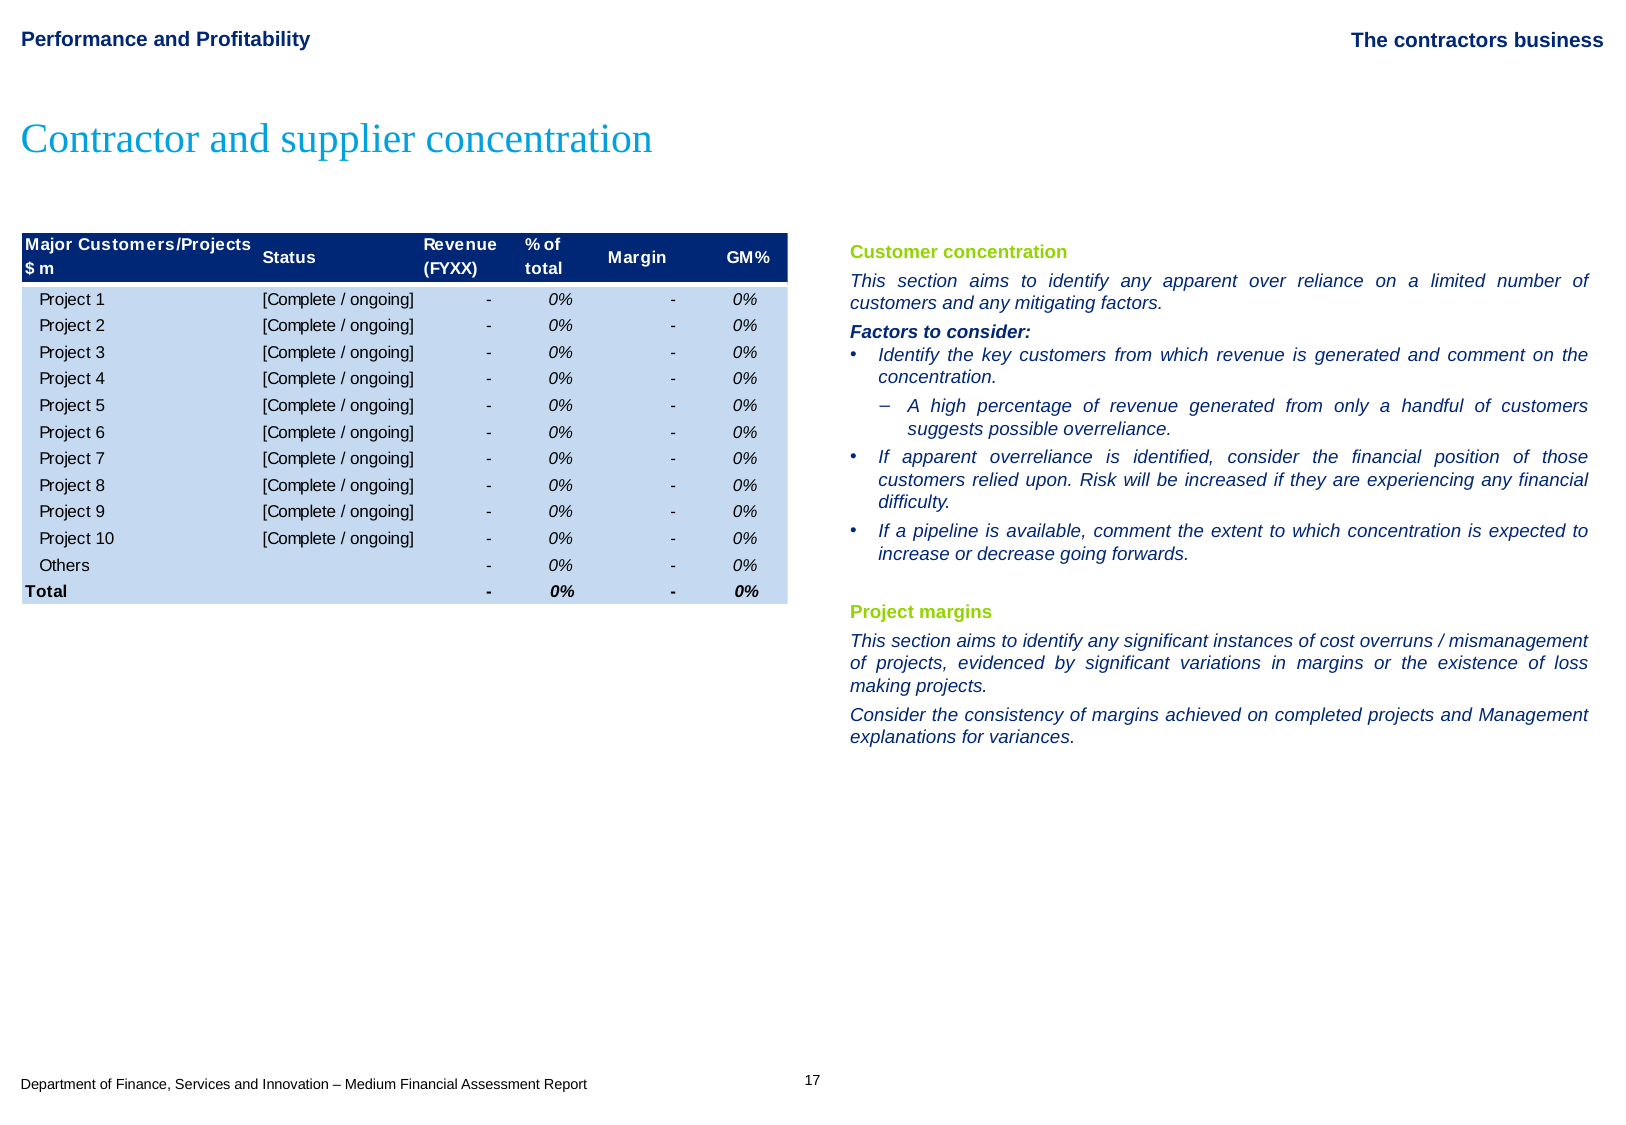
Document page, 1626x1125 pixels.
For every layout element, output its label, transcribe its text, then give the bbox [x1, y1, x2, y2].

picture [20, 231, 790, 606]
list Performance and Profitability [20, 25, 585, 52]
list Customer concentration This section aims to identify any apparent over reliance on a limited number of customers and any mitigating factors. Factors to consider: Identify the key customers from which revenue is generated and comment on the concentration. A high percentage of revenue generated from only a handful of customers suggests possible overreliance. If apparent overreliance is identified, consider the financial position of those customers relied upon. Risk will be increased if they are experiencing any financial difficulty. If a pipeline is available, comment the extent to which concentration is expected to increase or decrease going forwards. Project margins This section aims to identify any significant instances of cost overruns / mismanagement of projects, evidenced by significant variations in margins or the existence of loss making projects. Consider the consistency of margins achieved on completed projects and Management explanations for variances. [834, 231, 1604, 1072]
list Contractor and supplier concentration [20, 51, 1605, 221]
title The contractors business [993, 26, 1605, 51]
slide_number 17 [789, 1070, 836, 1089]
